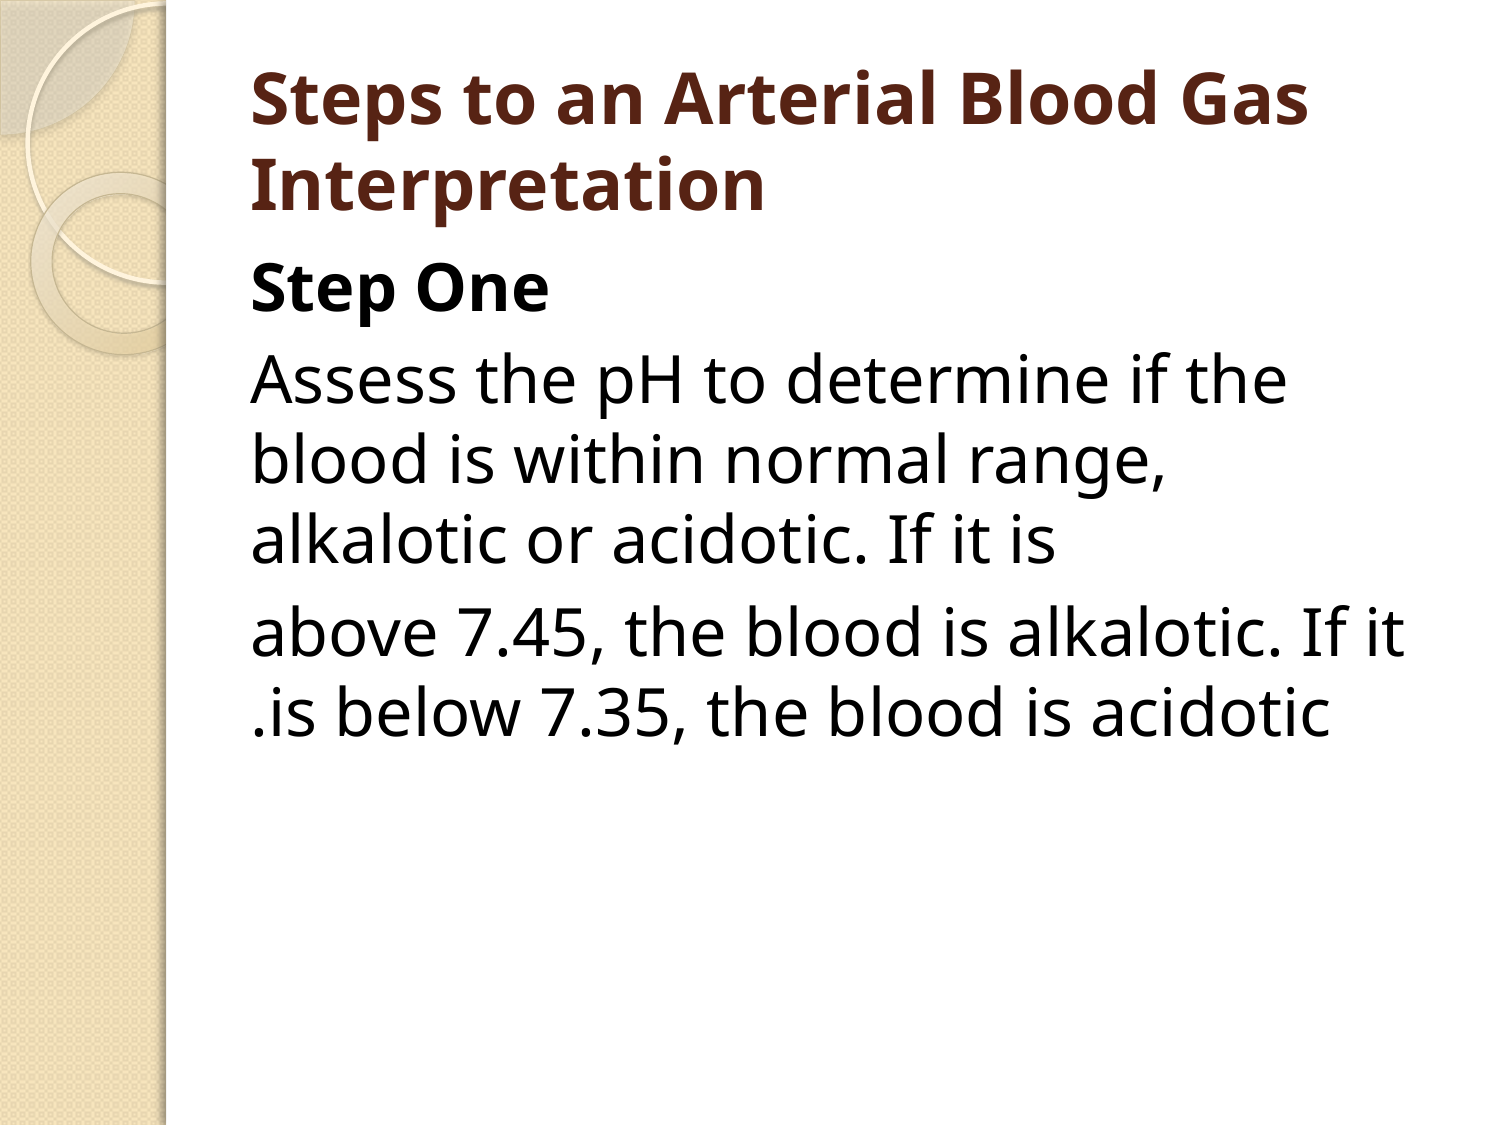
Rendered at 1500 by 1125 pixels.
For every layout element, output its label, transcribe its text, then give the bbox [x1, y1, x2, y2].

list Step One Assess the pH to determine if the blood is within normal range, alkalotic or acidotic. If it is above 7.45, the blood is alkalotic. If it is below 7.35, the blood is acidotic. [235, 237, 1466, 1025]
title Steps to an Arterial Blood Gas Interpretation [235, 45, 1466, 233]
